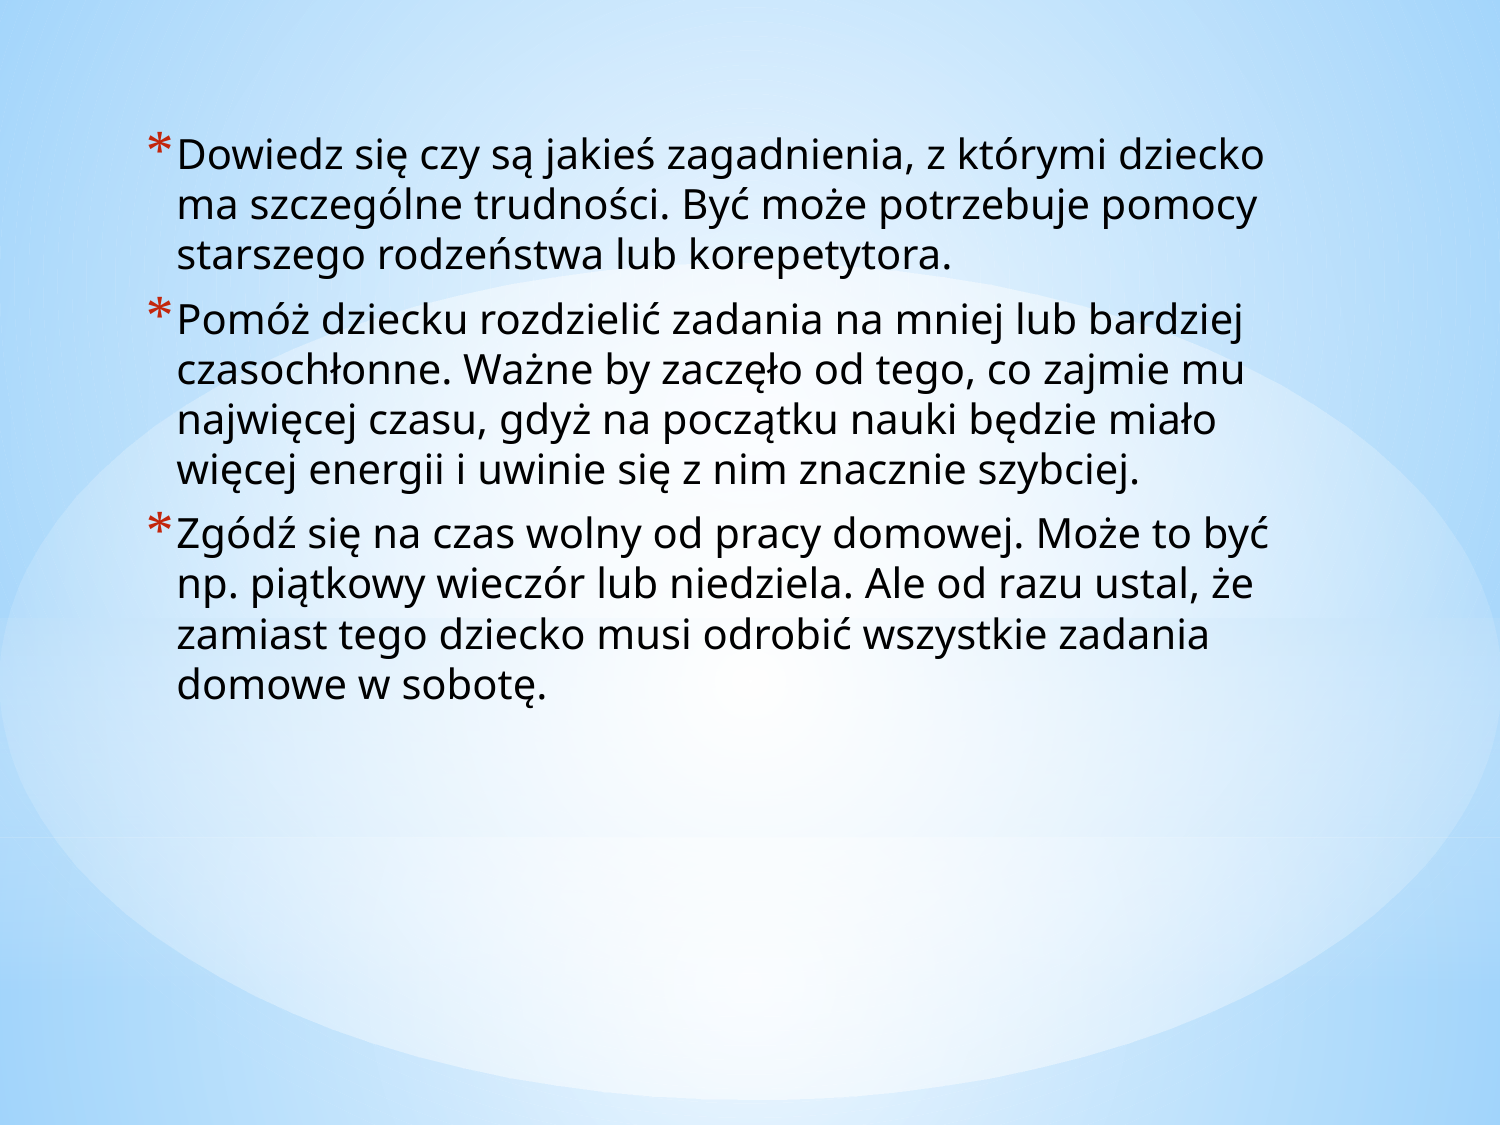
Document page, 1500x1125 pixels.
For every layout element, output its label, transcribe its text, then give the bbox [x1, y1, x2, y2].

list Dowiedz się czy są jakieś zagadnienia, z którymi dziecko ma szczególne trudności. Być może potrzebuje pomocy starszego rodzeństwa lub korepetytora. Pomóż dziecku rozdzielić zadania na mniej lub bardziej czasochłonne. Ważne by zaczęło od tego, co zajmie mu najwięcej czasu, gdyż na początku nauki będzie miało więcej energii i uwinie się z nim znacznie szybciej. Zgódź się na czas wolny od pracy domowej. Może to być np. piątkowy wieczór lub niedziela. Ale od razu ustal, że zamiast tego dziecko musi odrobić wszystkie zadania domowe w sobotę. [123, 120, 1353, 1047]
